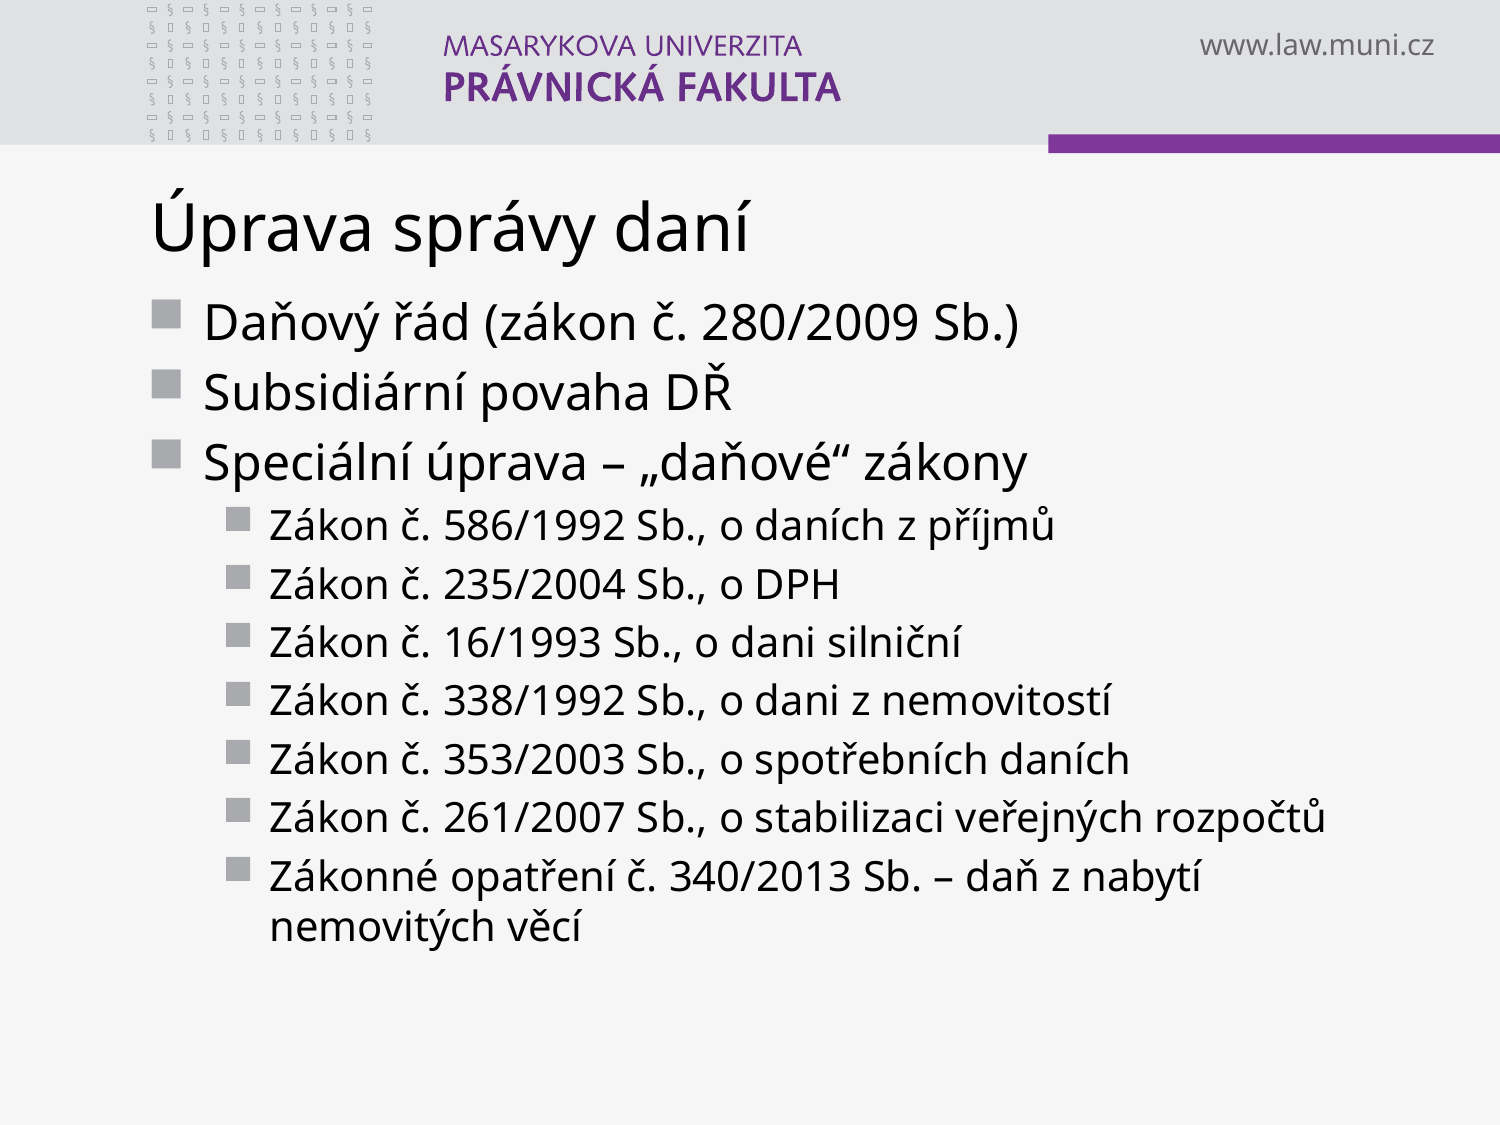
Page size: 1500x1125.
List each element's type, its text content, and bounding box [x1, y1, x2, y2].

list Daňový řád (zákon č. 280/2009 Sb.) Subsidiární povaha DŘ Speciální úprava – „daňové“ zákony Zákon č. 586/1992 Sb., o daních z příjmů Zákon č. 235/2004 Sb., o DPH Zákon č. 16/1993 Sb., o dani silniční Zákon č. 338/1992 Sb., o dani z nemovitostí Zákon č. 353/2003 Sb., o spotřebních daních Zákon č. 261/2007 Sb., o stabilizaci veřejných rozpočtů Zákonné opatření č. 340/2013 Sb. – daň z nabytí nemovitých věcí [147, 290, 1423, 1006]
title Úprava správy daní [150, 184, 1425, 268]
